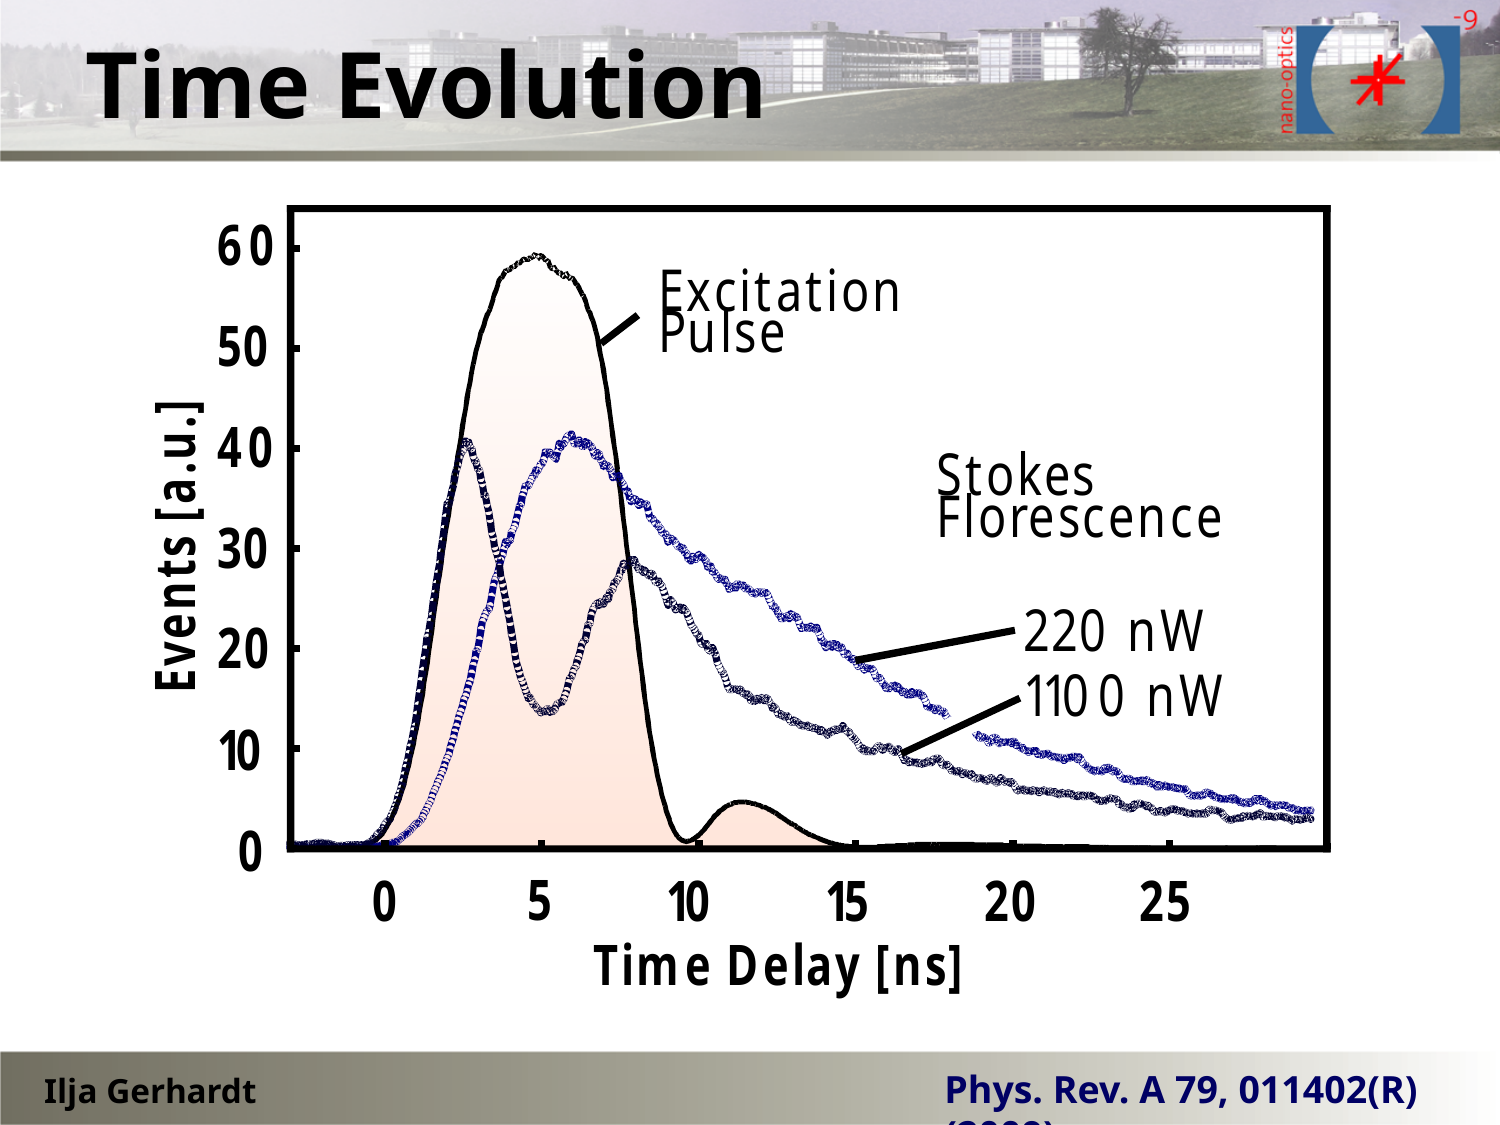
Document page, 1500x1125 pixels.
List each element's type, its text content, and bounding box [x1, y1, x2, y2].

picture [0, 0, 1500, 1125]
title Time Evolution [70, 6, 1422, 157]
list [148, 201, 1334, 1003]
text_box Phys. Rev. A 79, 011402(R) (2009) [929, 1058, 1495, 1125]
